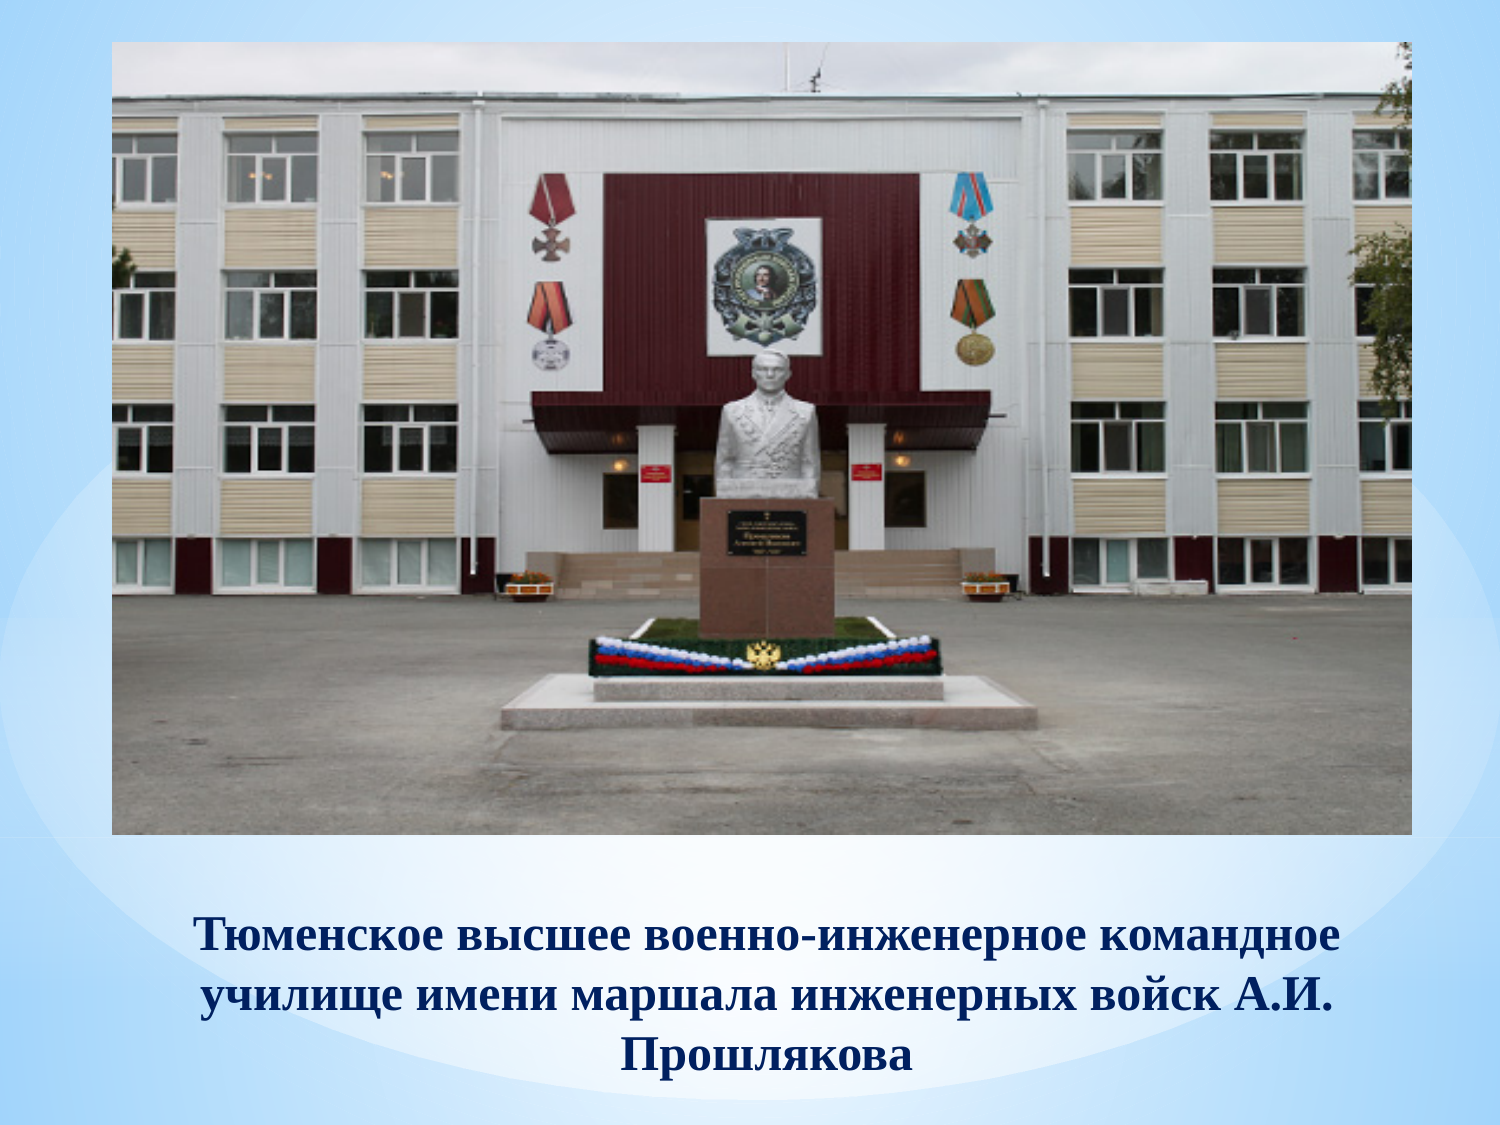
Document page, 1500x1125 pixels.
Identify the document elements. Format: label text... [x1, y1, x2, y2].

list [111, 42, 1412, 835]
title Тюменское высшее военно-инженерное командное училище имени маршала инженерных войск А.И. Прошлякова [171, 893, 1363, 1047]
